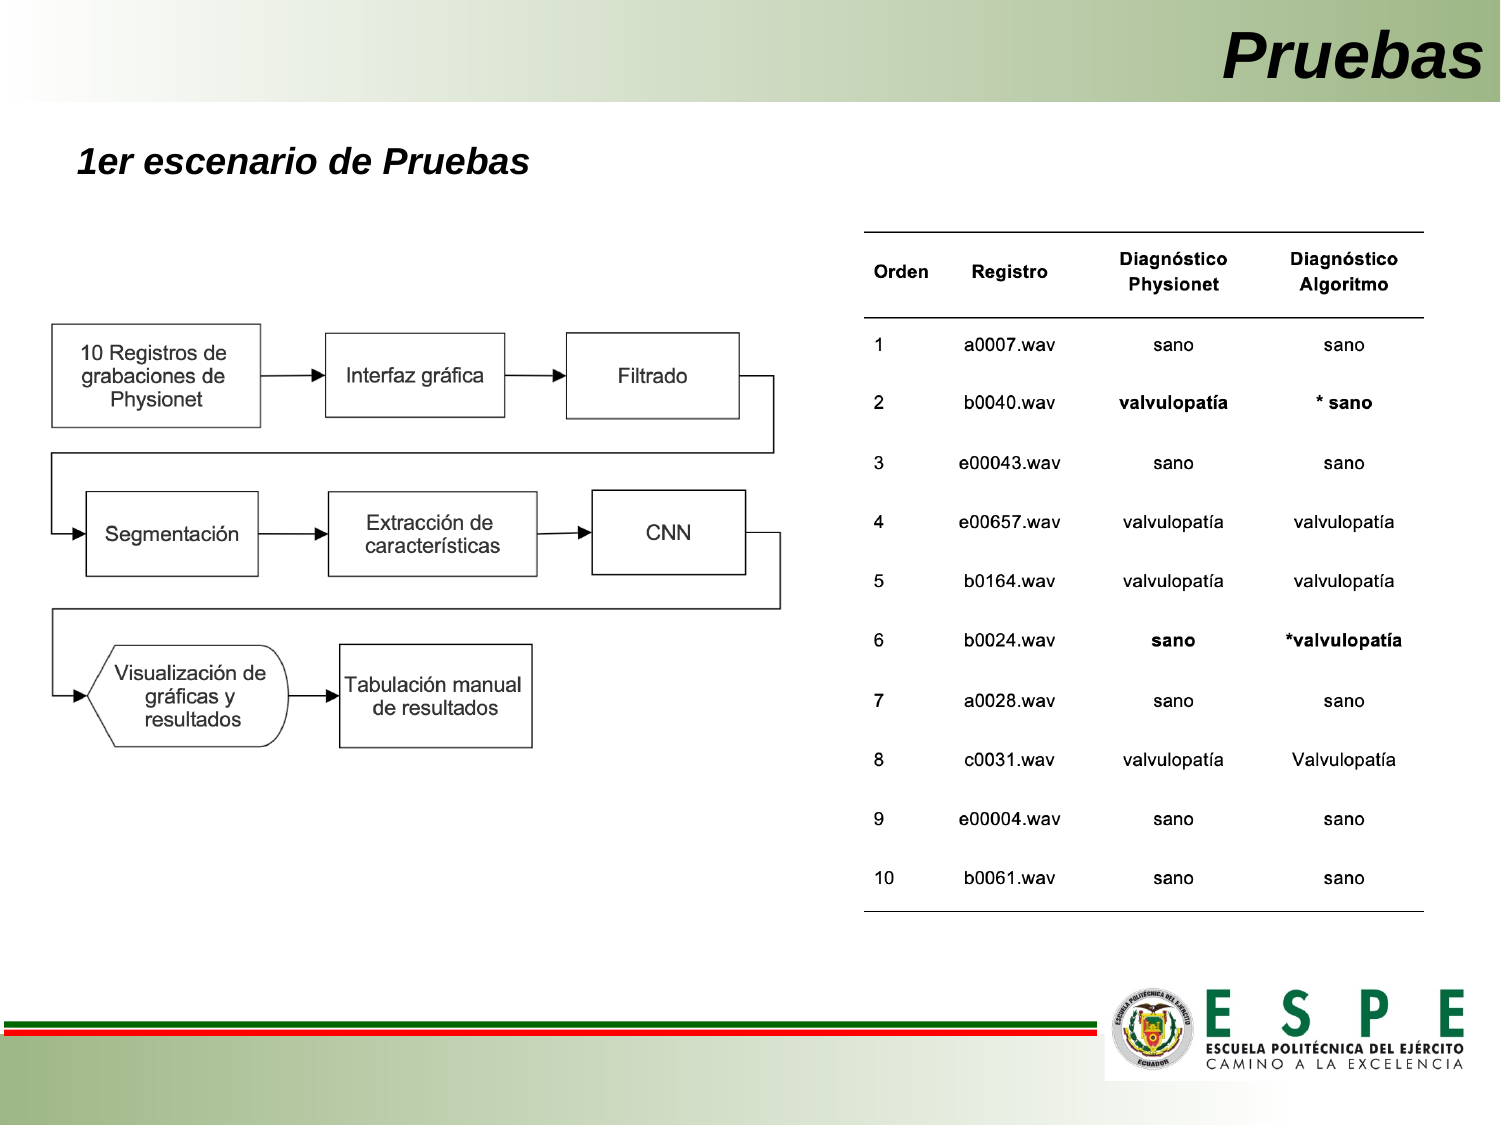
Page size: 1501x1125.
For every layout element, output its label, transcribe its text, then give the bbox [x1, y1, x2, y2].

picture [25, 309, 806, 761]
picture [857, 224, 1429, 919]
picture [1104, 976, 1483, 1081]
title Pruebas [150, 4, 1501, 100]
text_box 1er escenario de Pruebas [0, 129, 546, 225]
